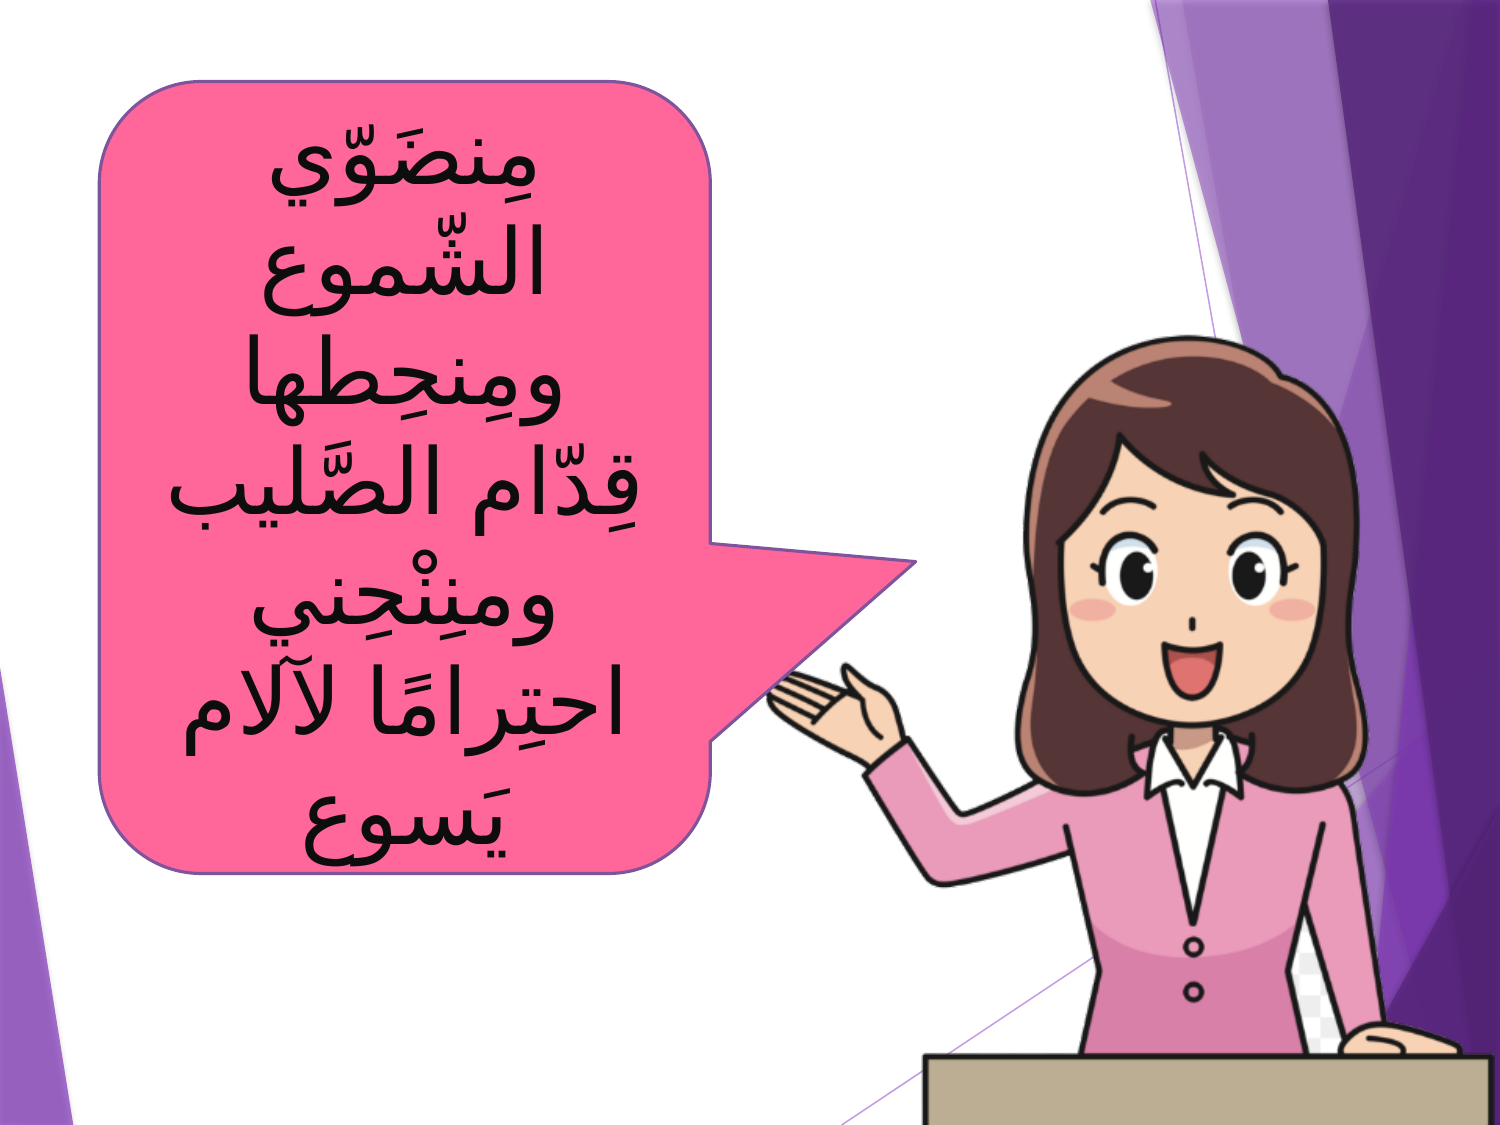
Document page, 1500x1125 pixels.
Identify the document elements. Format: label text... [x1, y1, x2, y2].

text_box مِنضَوّي الشّموع ومِنحِطها قِدّام الصَّليب ومنِنْحِني احتِرامًا لآلام يَسوع [97, 79, 712, 876]
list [660, 292, 1500, 1125]
